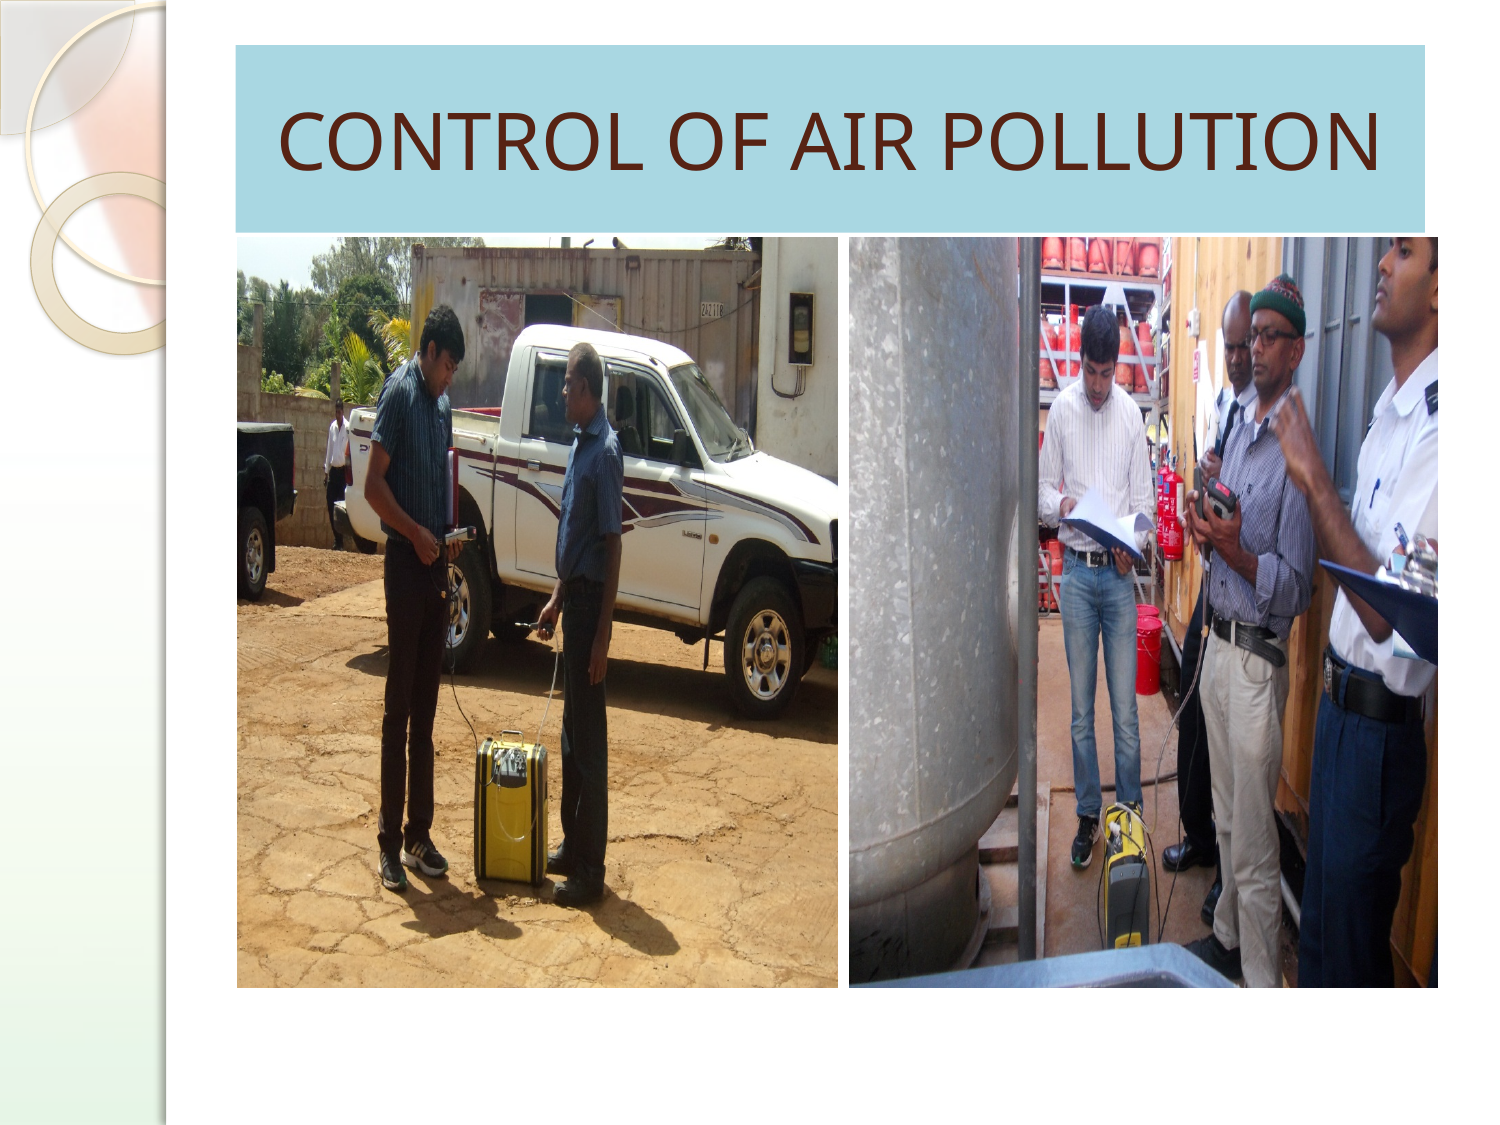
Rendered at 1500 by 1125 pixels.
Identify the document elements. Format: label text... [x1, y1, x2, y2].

picture [849, 237, 1438, 988]
picture [237, 237, 838, 988]
title CONTROL OF AIR POLLUTION [235, 45, 1425, 233]
